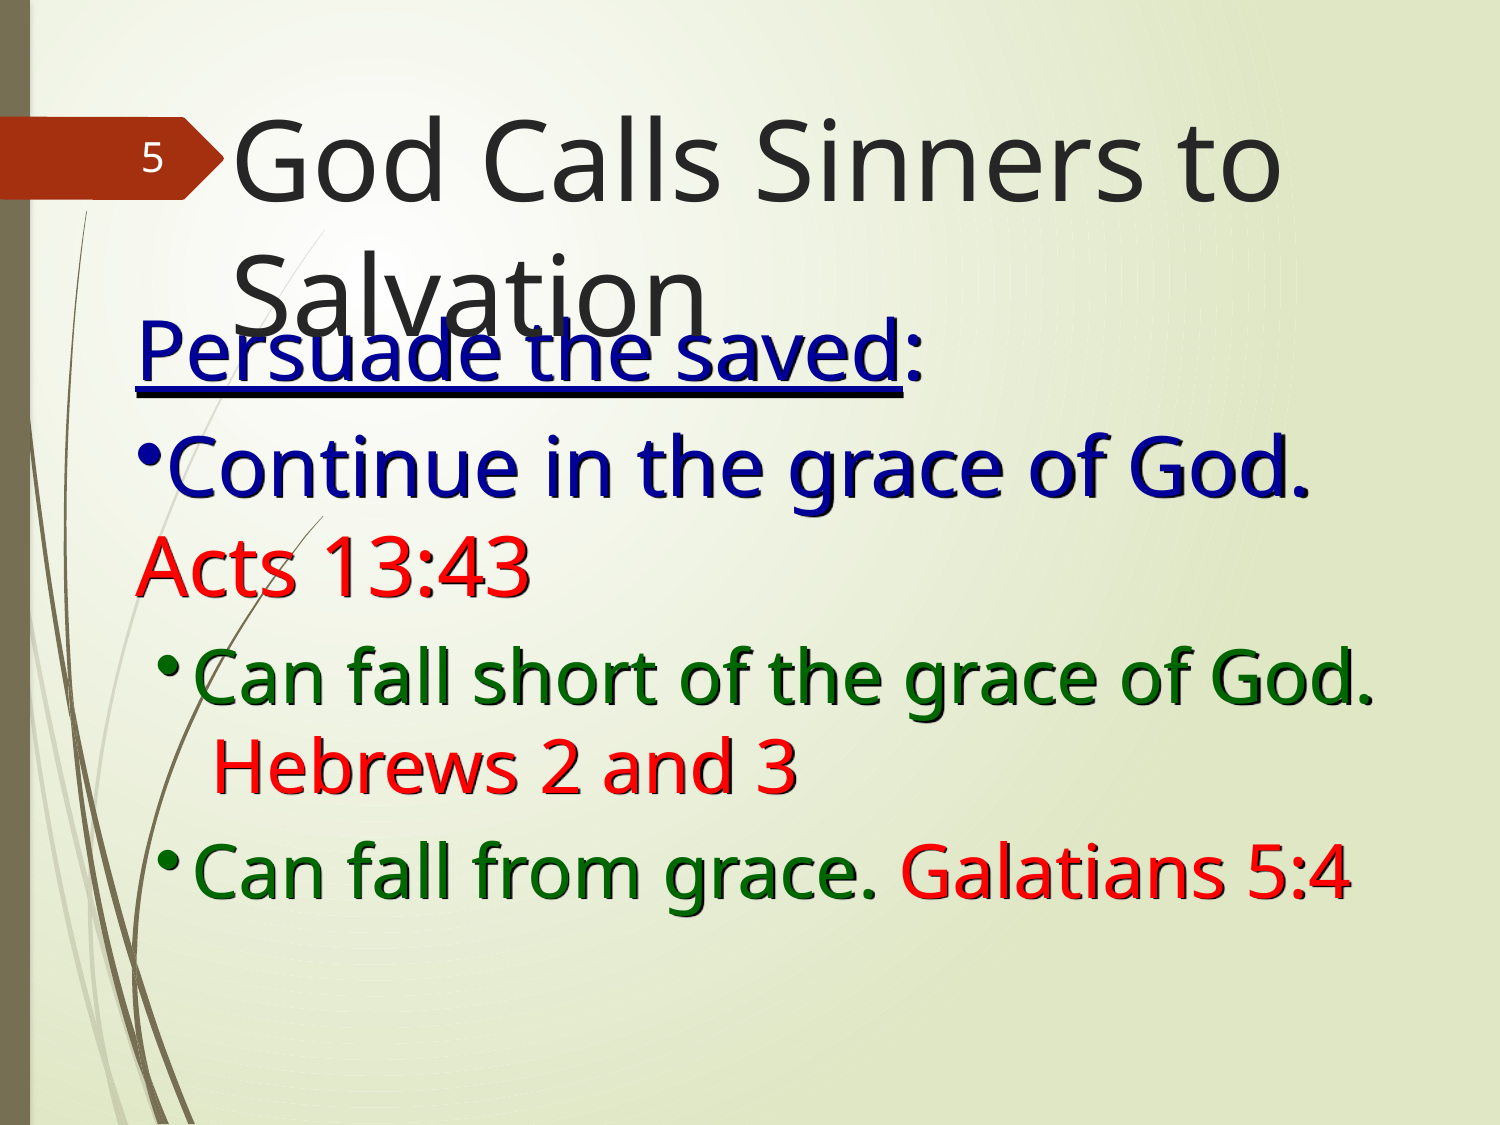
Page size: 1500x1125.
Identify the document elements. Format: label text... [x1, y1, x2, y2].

text_box Persuade the saved: Continue in the grace of God. Acts 13:43 Can fall short of the grace of God. Hebrews 2 and 3 Can fall from grace. Galatians 5:4 [120, 289, 1482, 921]
text_box God Calls Sinners to Salvation [215, 81, 1491, 367]
slide_number 5 [83, 129, 180, 190]
